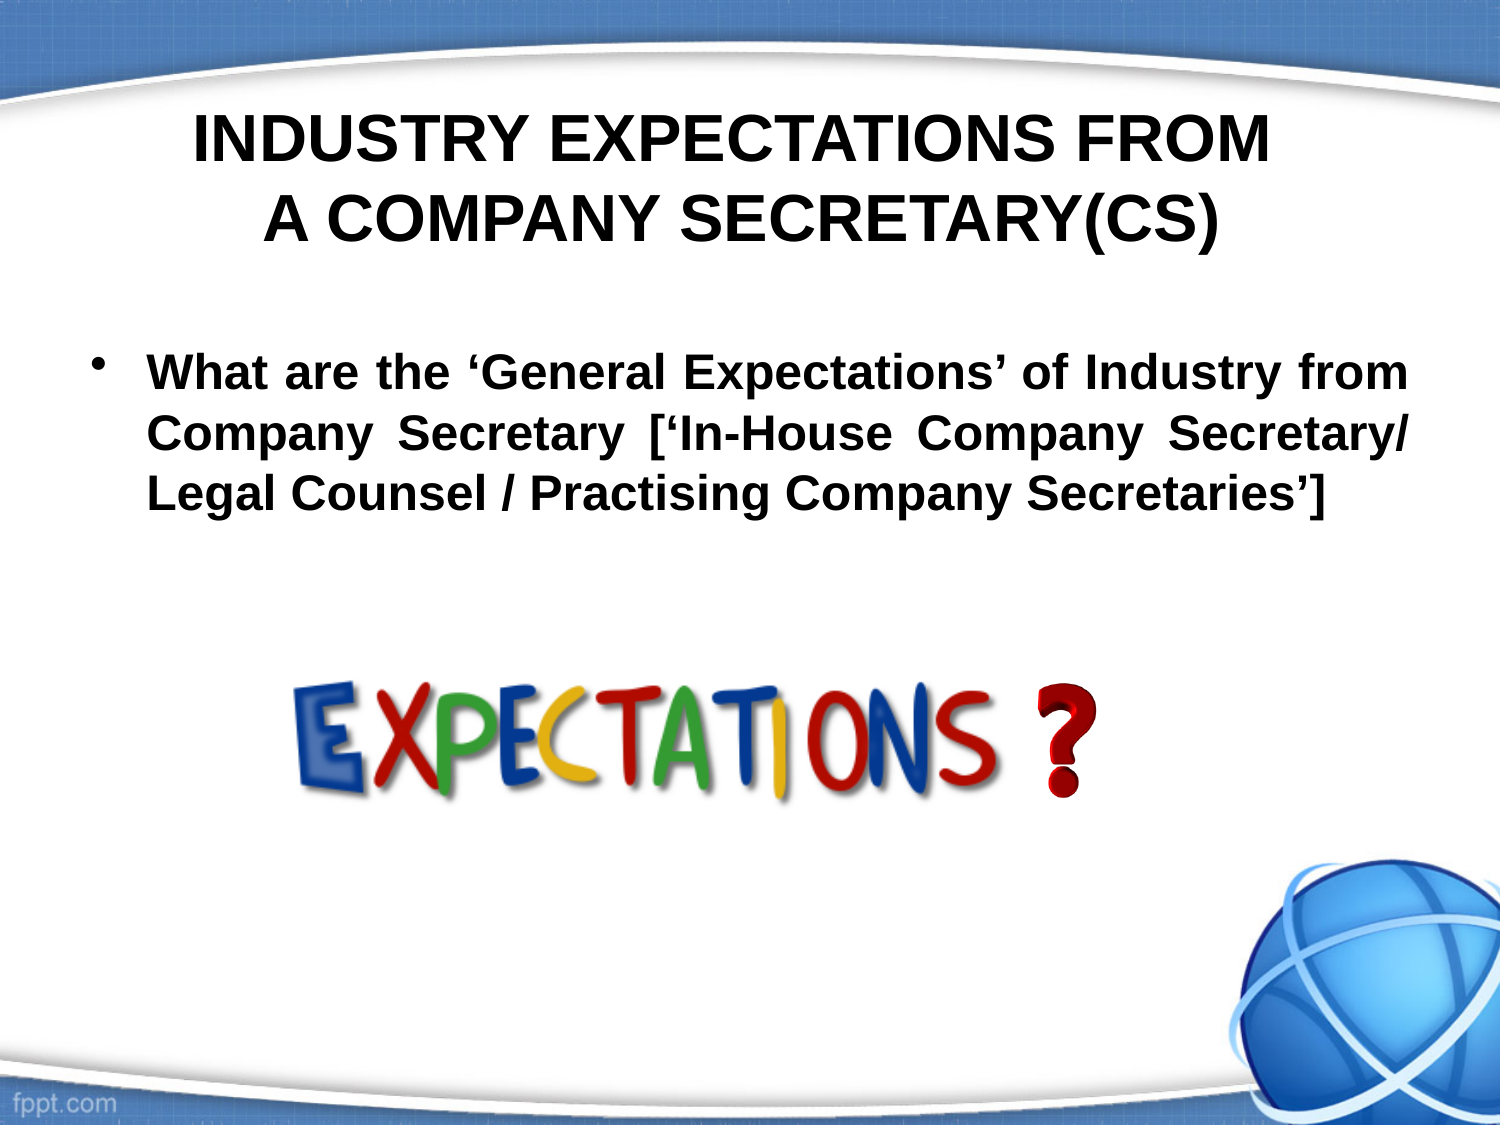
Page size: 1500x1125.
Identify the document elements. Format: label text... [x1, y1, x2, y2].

picture [0, 0, 1500, 1125]
title INDUSTRY EXPECTATIONS FROM A COMPANY SECRETARY(CS) [58, 44, 1426, 305]
list What are the ‘General Expectations’ of Industry from Company Secretary [‘In-House Company Secretary/ Legal Counsel / Practising Company Secretaries’] [74, 262, 1426, 1006]
